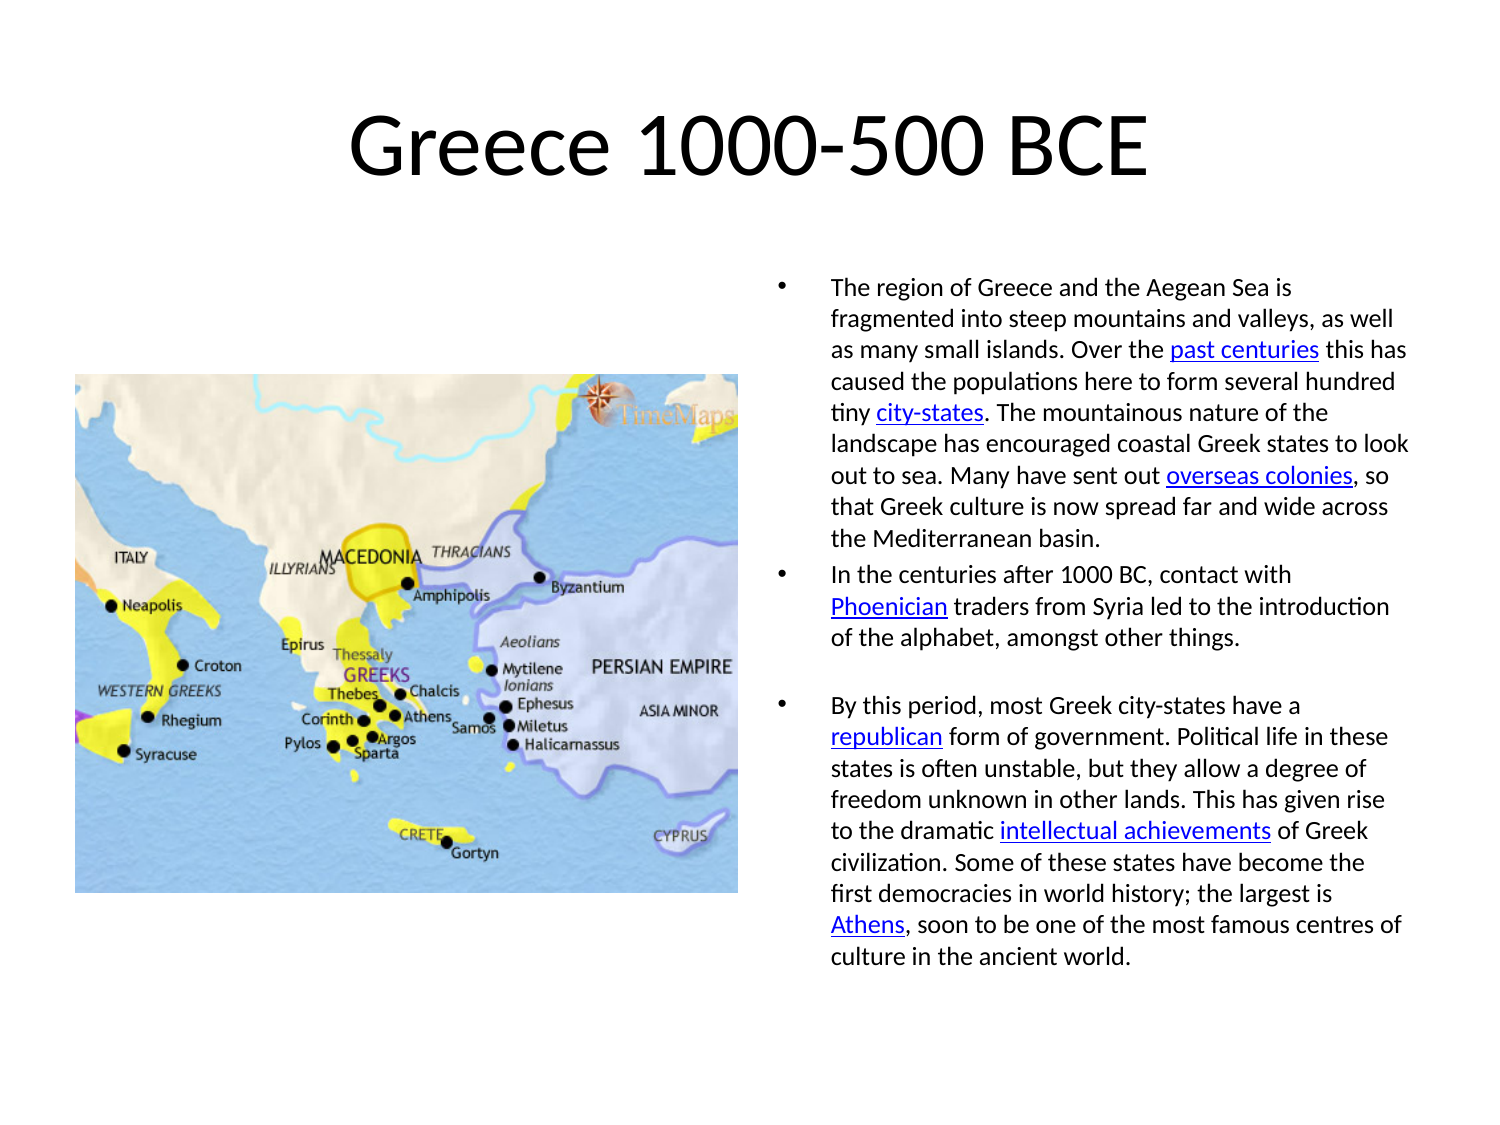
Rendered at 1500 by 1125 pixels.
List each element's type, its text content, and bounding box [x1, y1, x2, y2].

title Greece 1000-500 BCE [75, 45, 1425, 233]
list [74, 374, 738, 894]
list The region of Greece and the Aegean Sea is fragmented into steep mountains and valleys, as well as many small islands. Over the past centuries this has caused the populations here to form several hundred tiny city-states. The mountainous nature of the landscape has encouraged coastal Greek states to look out to sea. Many have sent out overseas colonies, so that Greek culture is now spread far and wide across the Mediterranean basin. In the centuries after 1000 BC, contact with Phoenician traders from Syria led to the introduction of the alphabet, amongst other things. By this period, most Greek city-states have a republican form of government. Political life in these states is often unstable, but they allow a degree of freedom unknown in other lands. This has given rise to the dramatic intellectual achievements of Greek civilization. Some of these states have become the first democracies in world history; the largest is Athens, soon to be one of the most famous centres of culture in the ancient world. [762, 262, 1425, 1005]
